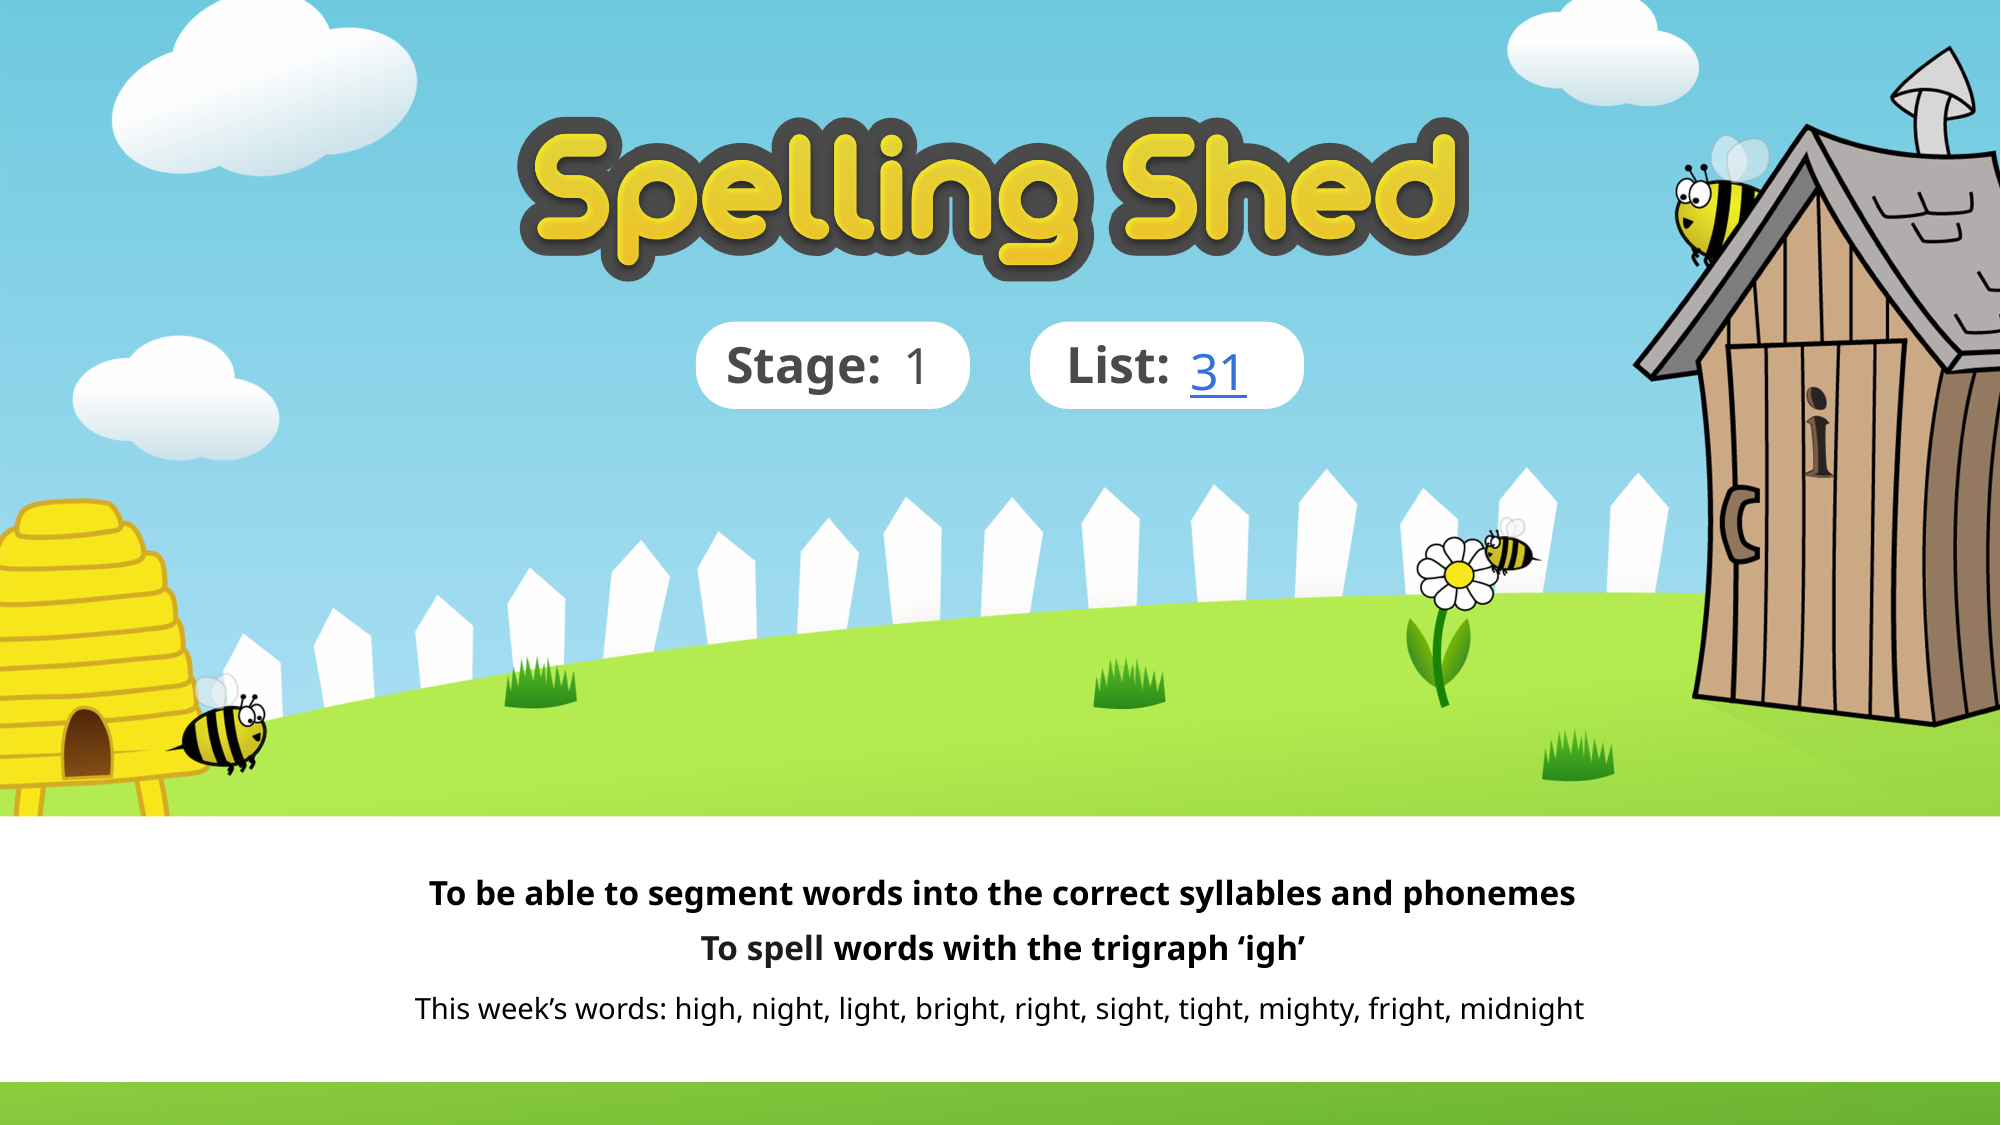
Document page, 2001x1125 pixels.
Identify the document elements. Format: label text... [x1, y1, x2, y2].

picture [0, 1082, 2000, 1125]
list To spell words with the trigraph ‘igh’ [256, 924, 1750, 976]
picture [0, 0, 2000, 816]
list To be able to segment words into the correct syllables and phonemes [256, 868, 1750, 921]
list This week’s words: high, night, light, bright, right, sight, tight, mighty, fright, midnight [169, 983, 1831, 1044]
list 1 [888, 334, 944, 399]
list 31 [1175, 334, 1274, 399]
